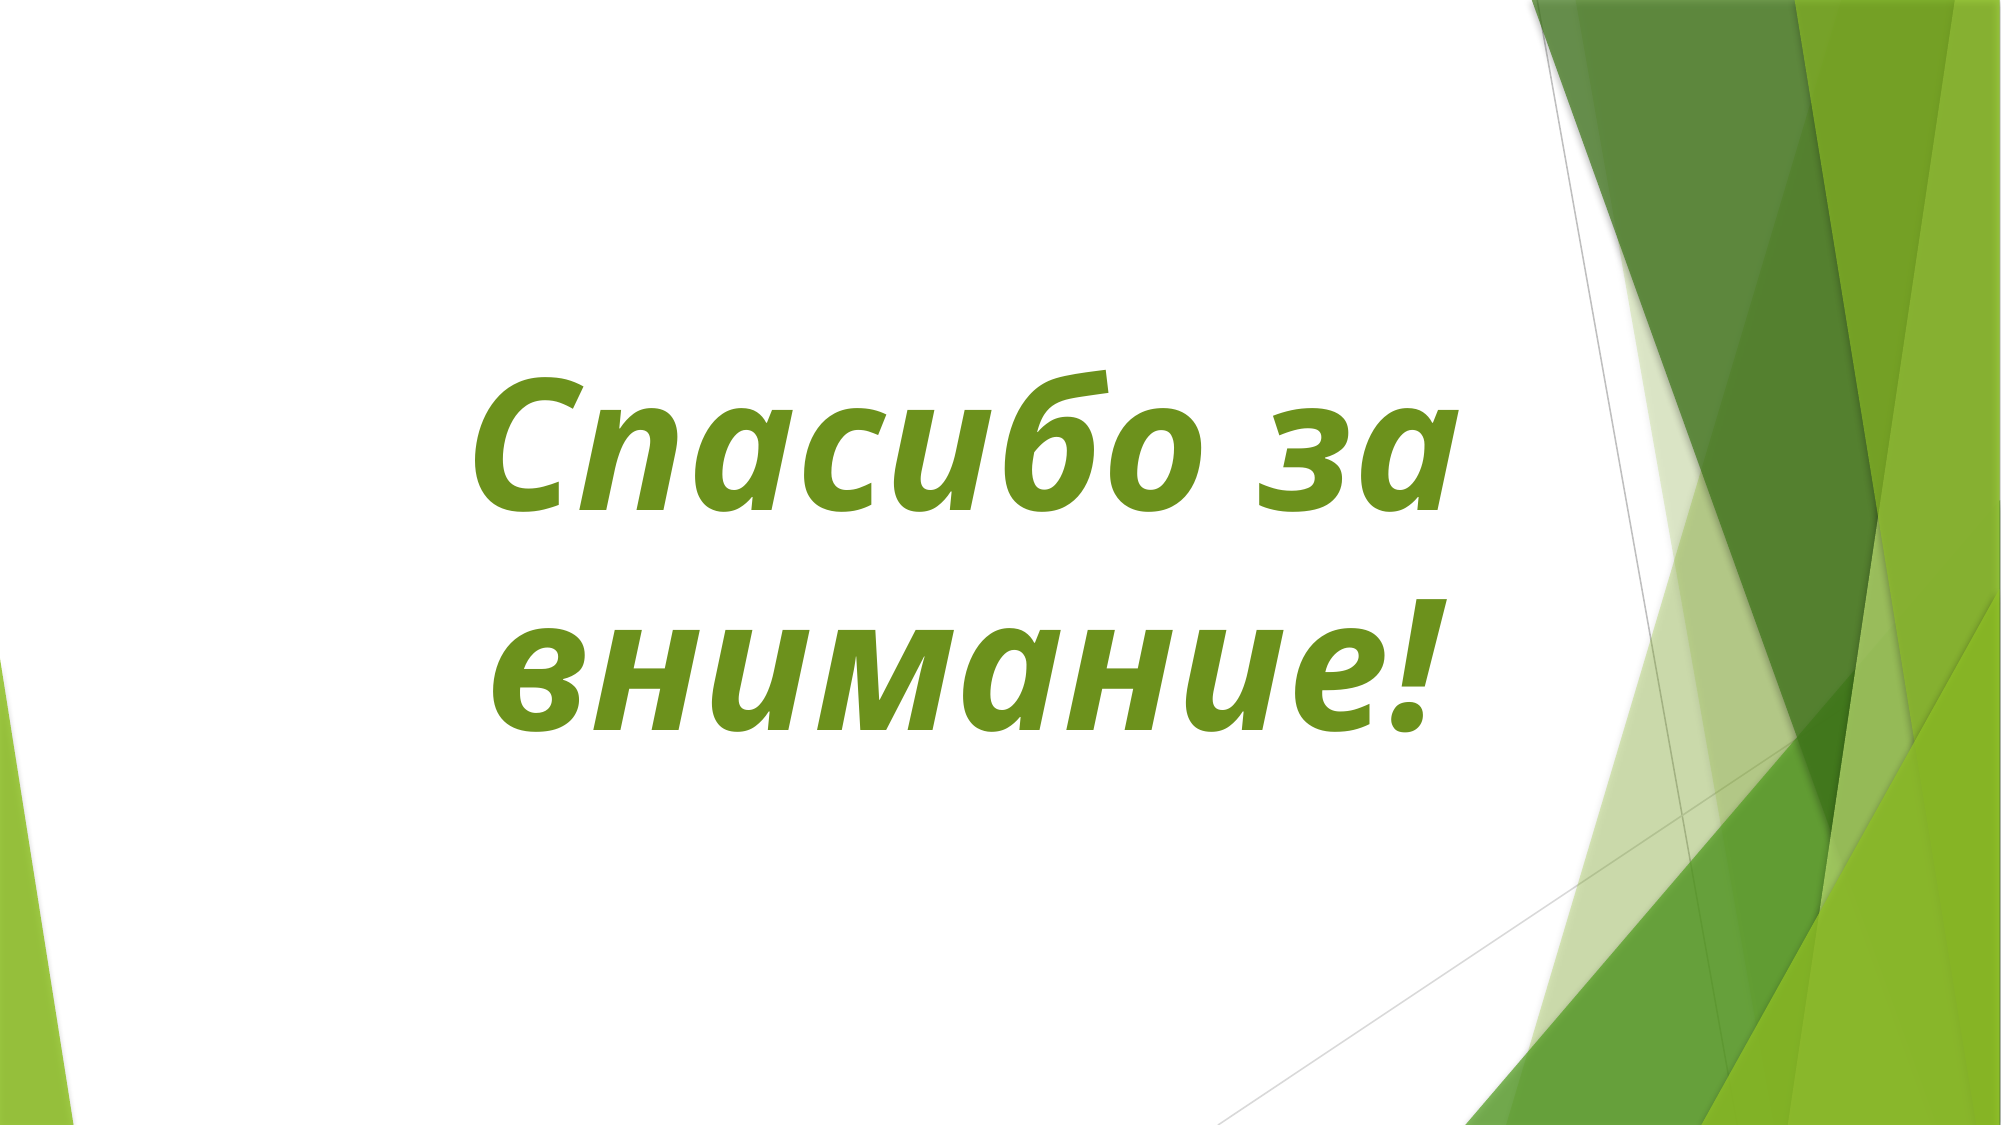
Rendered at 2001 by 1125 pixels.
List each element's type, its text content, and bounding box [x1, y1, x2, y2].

title Спасибо за внимание! [167, 99, 1760, 945]
